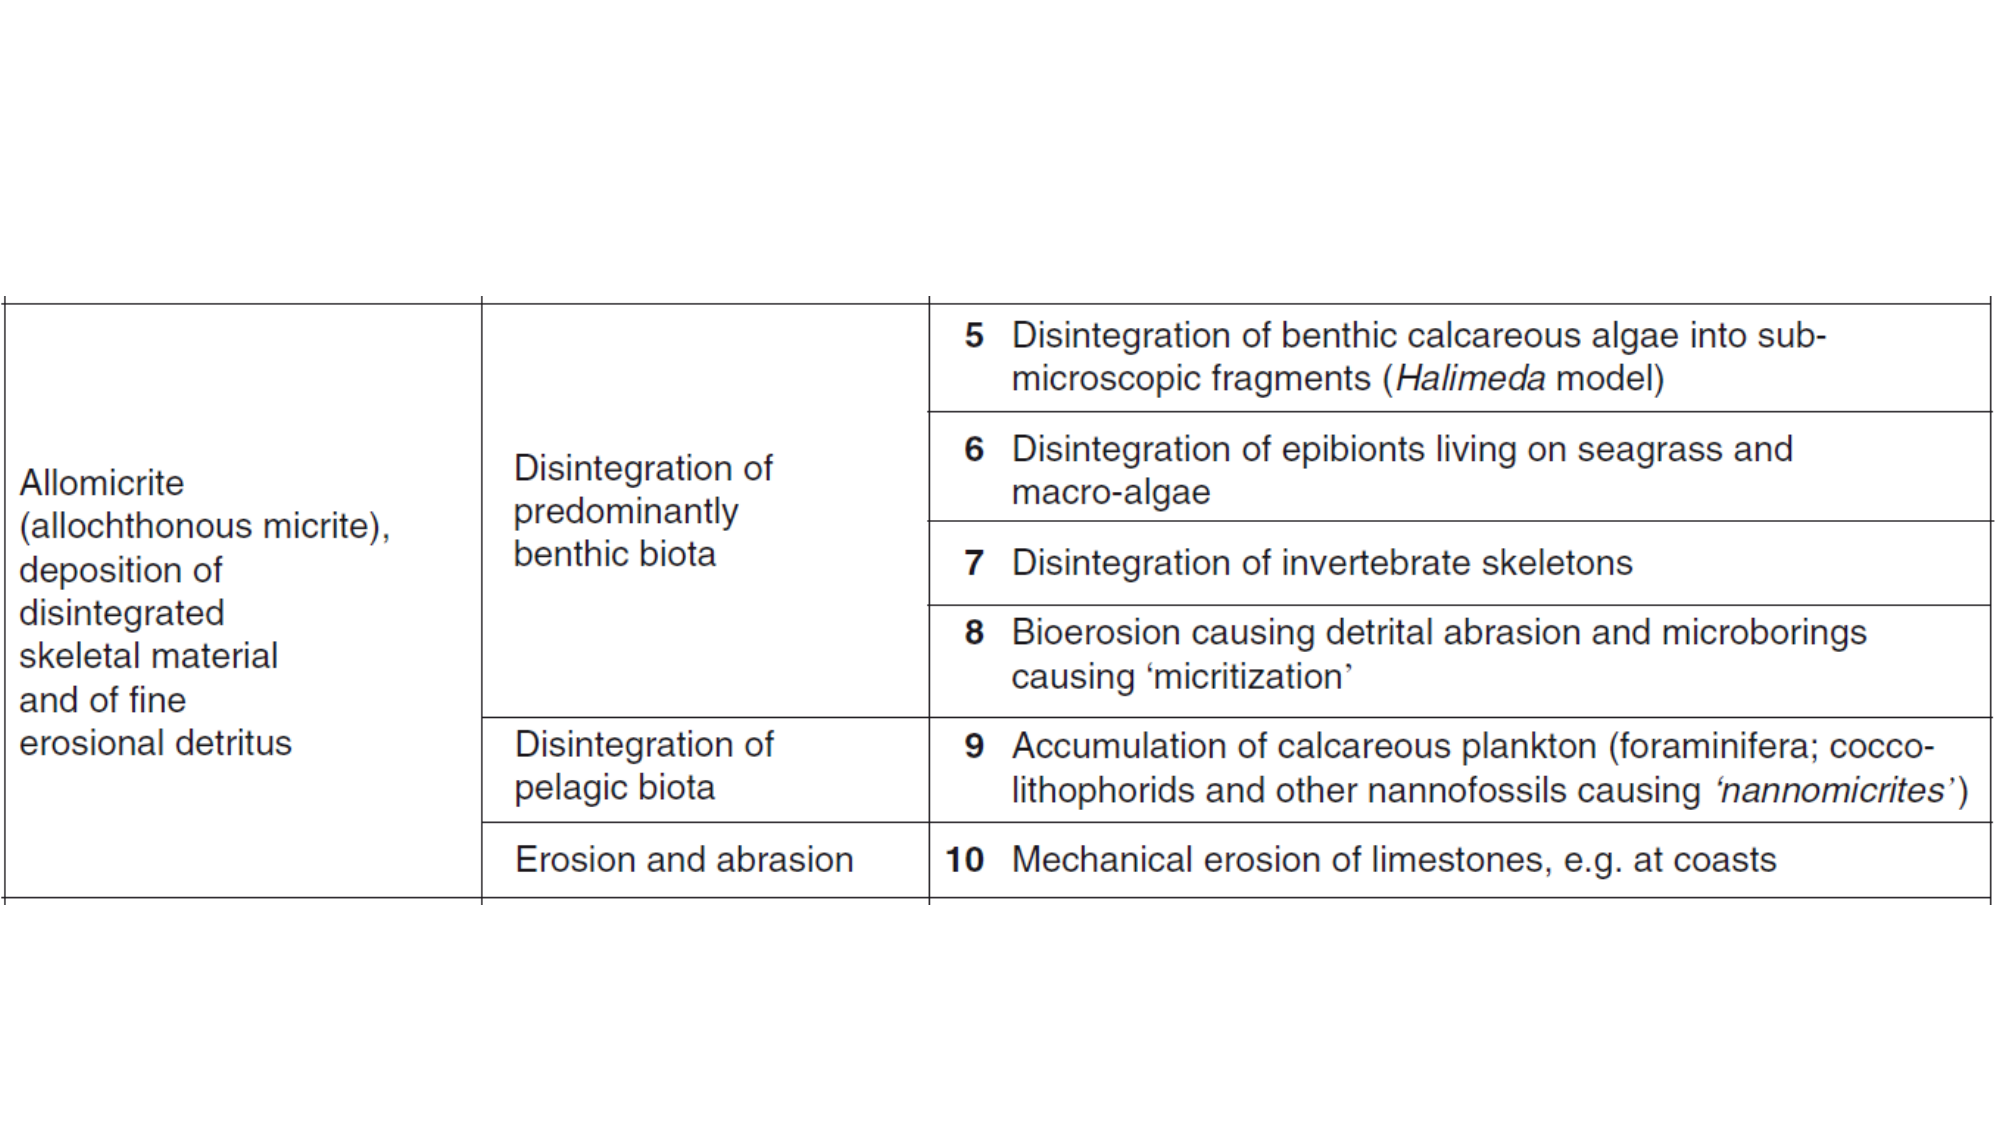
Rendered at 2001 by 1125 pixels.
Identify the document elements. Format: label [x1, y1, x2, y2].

picture [0, 296, 2000, 905]
